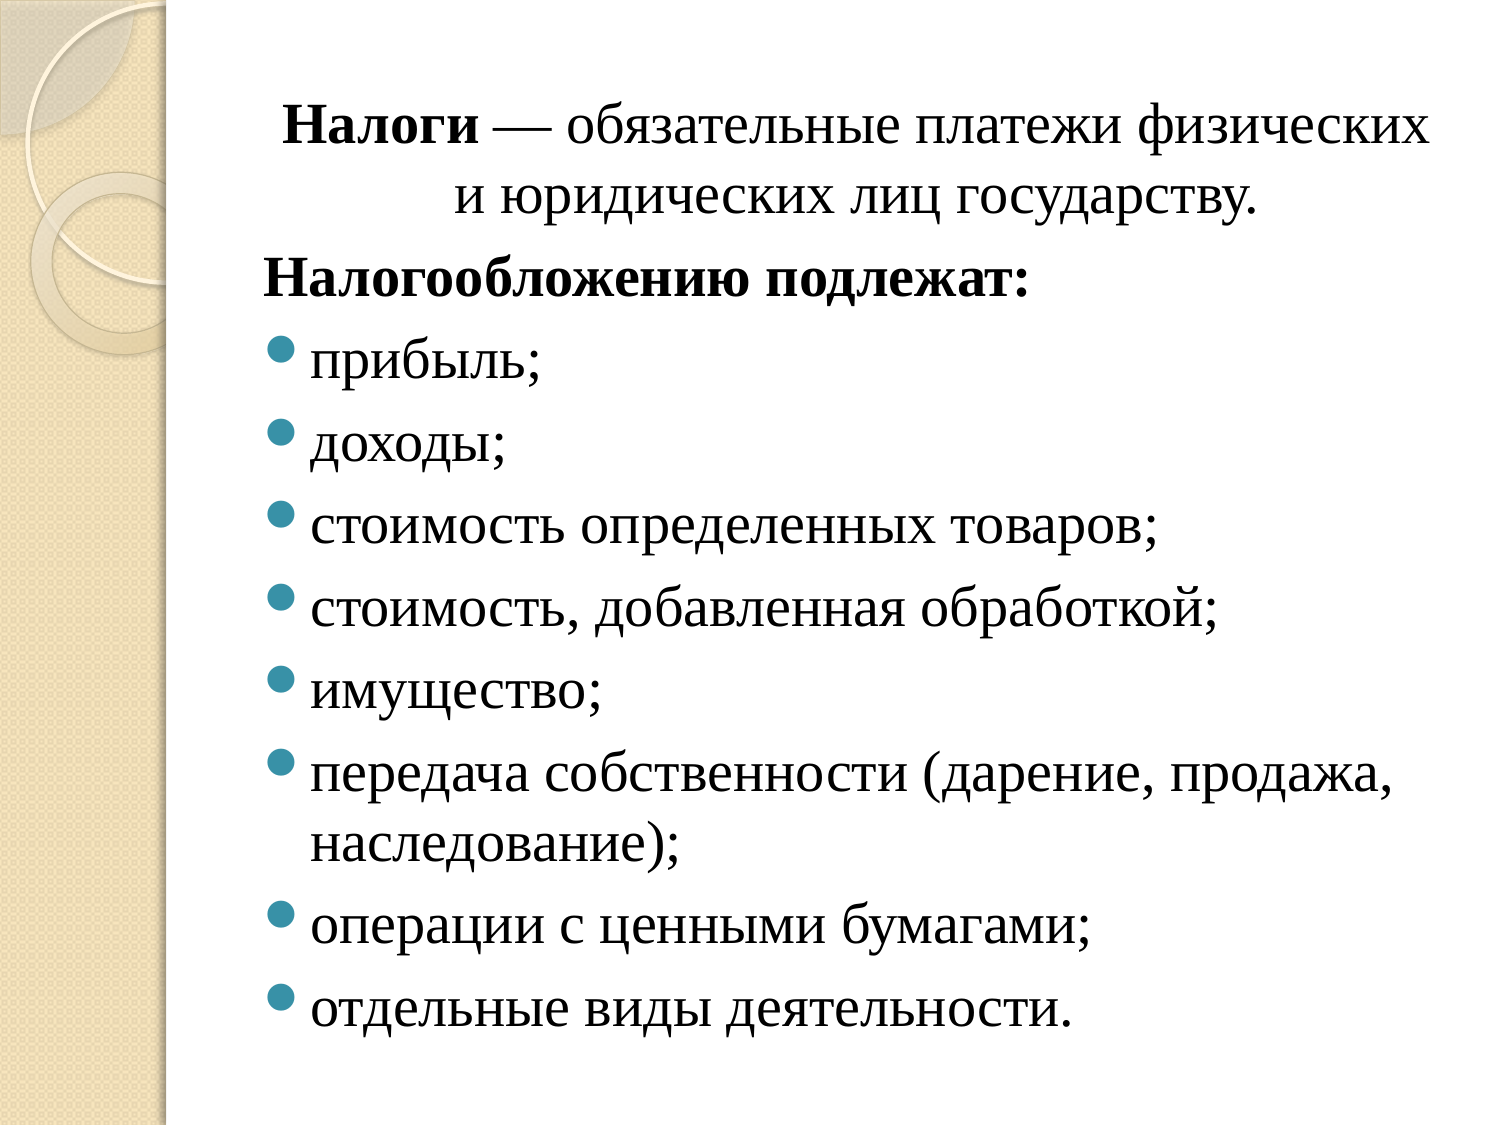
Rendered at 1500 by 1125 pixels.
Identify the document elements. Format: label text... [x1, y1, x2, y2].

list Налоги — обязательные платежи физических и юридических лиц государству. Налогообложению подлежат: прибыль; доходы; стоимость определенных товаров; стоимость, добавленная обработкой; имущество; передача собственности (дарение, продажа, наследование); операции с ценными бумагами; отдельные виды деятельности. [235, 78, 1466, 1025]
